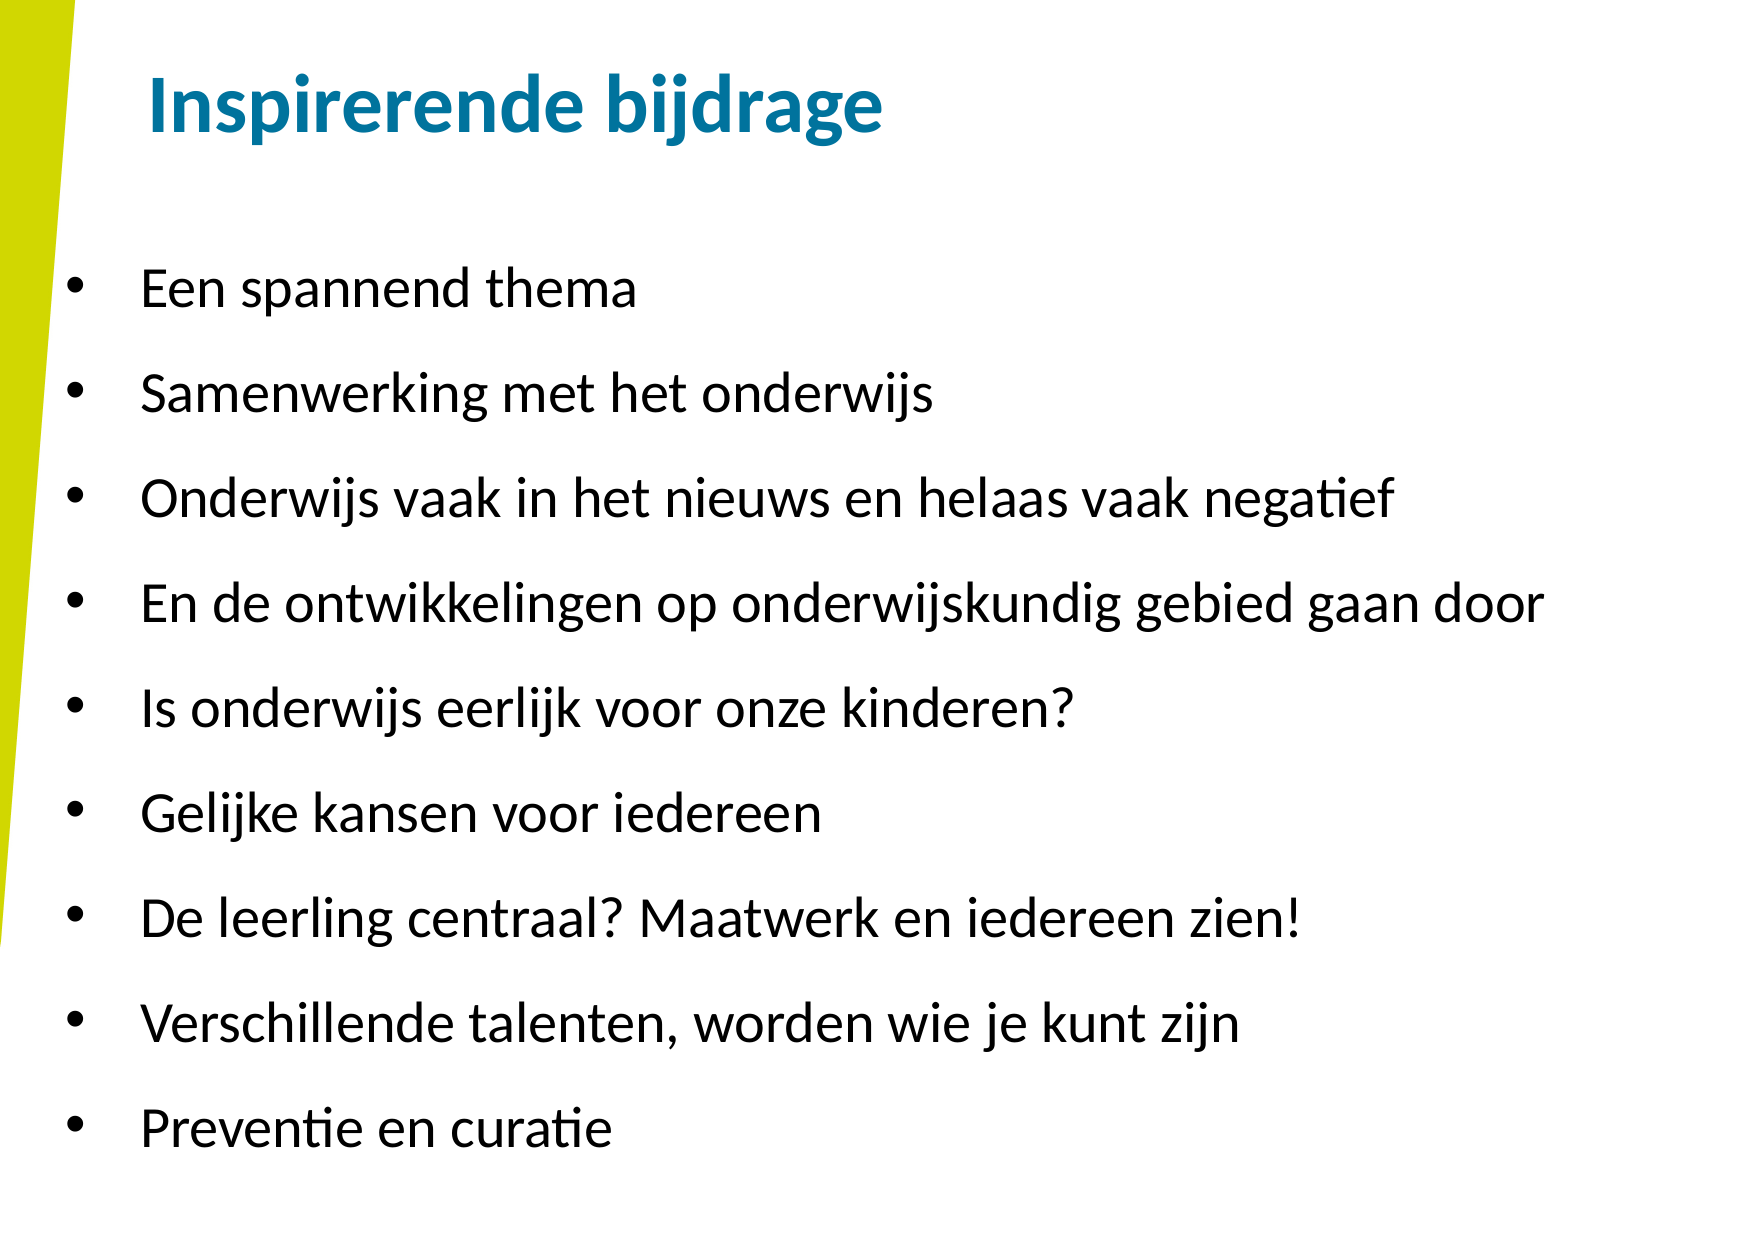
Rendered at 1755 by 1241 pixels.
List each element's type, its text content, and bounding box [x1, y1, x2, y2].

list Een spannend thema Samenwerking met het onderwijs Onderwijs vaak in het nieuws en helaas vaak negatief En de ontwikkelingen op onderwijskundig gebied gaan door Is onderwijs eerlijk voor onze kinderen? Gelijke kansen voor iedereen De leerling centraal? Maatwerk en iedereen zien! Verschillende talenten, worden wie je kunt zijn Preventie en curatie [50, 206, 1716, 1164]
title Inspirerende bijdrage [132, 41, 1433, 206]
picture [0, 0, 1755, 1241]
